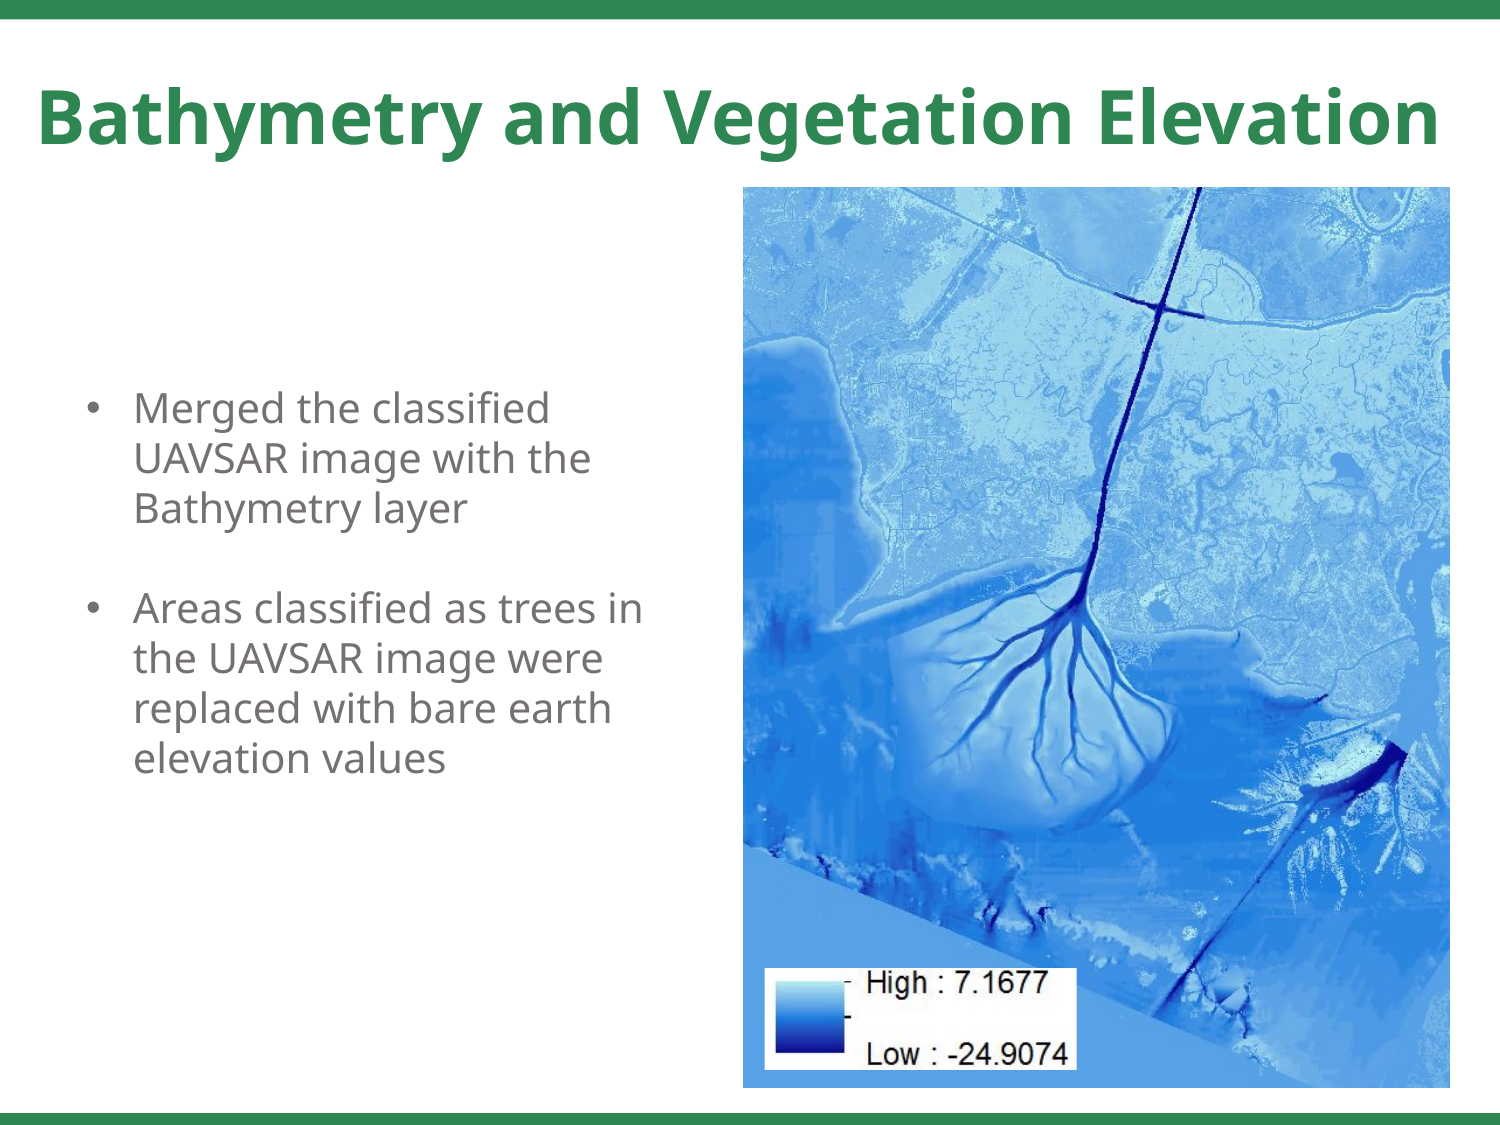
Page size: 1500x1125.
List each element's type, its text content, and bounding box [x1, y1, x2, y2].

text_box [743, 187, 1450, 1088]
list Bathymetry and Vegetation Elevation [20, 71, 1460, 188]
text_box Merged the classified UAVSAR image with the Bathymetry layer Areas classified as trees in the UAVSAR image were replaced with bare earth elevation values [71, 374, 674, 790]
